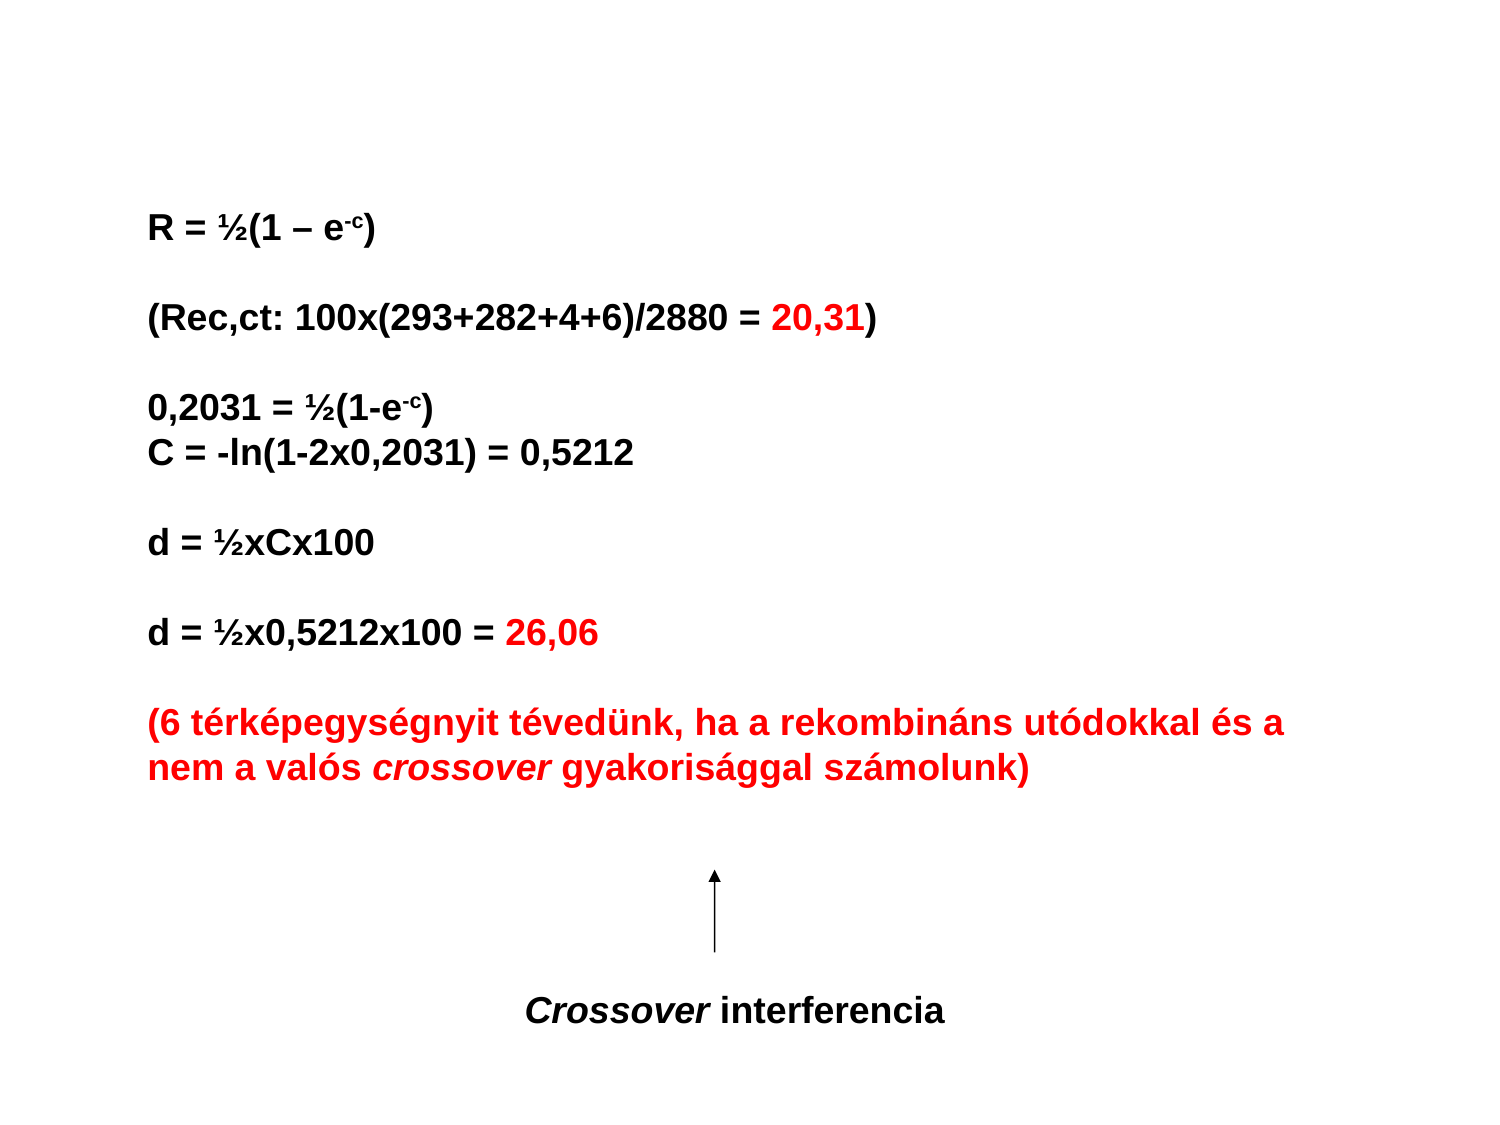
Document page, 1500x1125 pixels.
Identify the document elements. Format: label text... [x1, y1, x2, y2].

text_box [708, 869, 721, 953]
text_box Crossover interferencia [509, 979, 960, 1039]
text_box R = ½(1 – e-c) (Rec,ct: 100x(293+282+4+6)/2880 = 20,31) 0,2031 = ½(1-e-c) C = -ln(1-2x0,2031) = 0,5212 d = ½xCx100 d = ½x0,5212x100 = 26,06 (6 térképegységnyit tévedünk, ha a rekombináns utódokkal és a nem a valós crossover gyakorisággal számolunk) [132, 195, 1365, 795]
